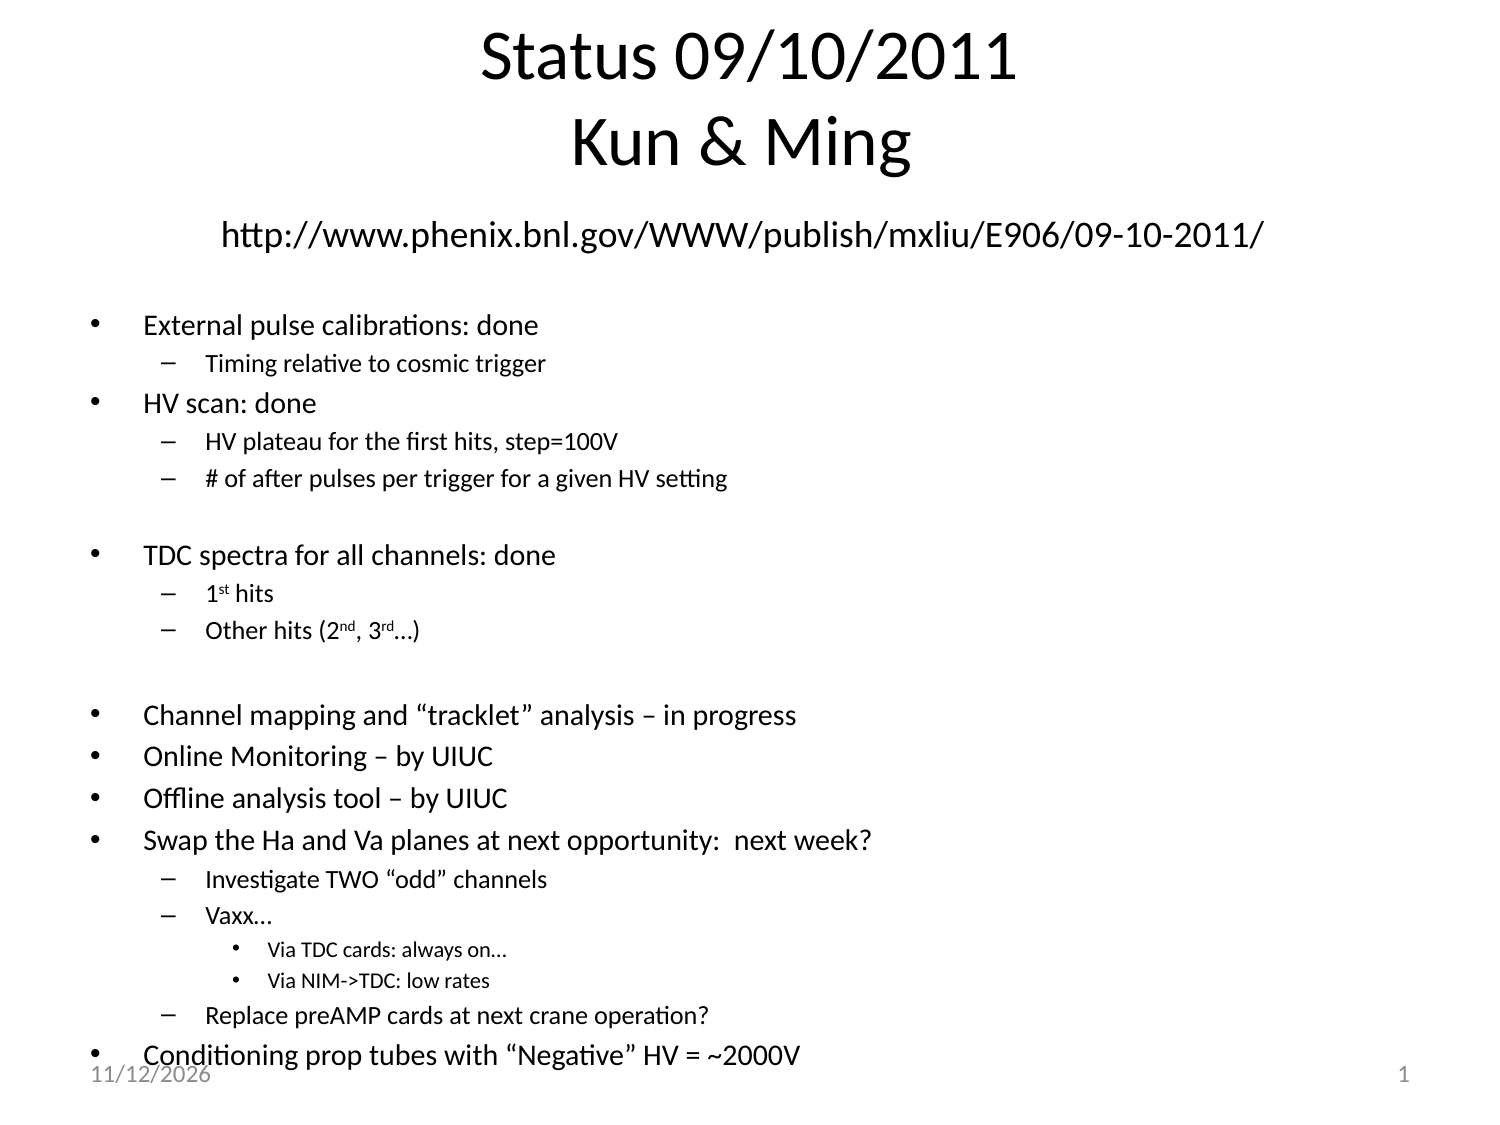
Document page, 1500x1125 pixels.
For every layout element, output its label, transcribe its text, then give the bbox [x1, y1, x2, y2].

slide_number 1 [1074, 1042, 1425, 1103]
title Status 09/10/2011 Kun & Ming [75, 0, 1425, 188]
text_box http://www.phenix.bnl.gov/WWW/publish/mxliu/E906/09-10-2011/ [205, 202, 1280, 262]
list External pulse calibrations: done Timing relative to cosmic trigger HV scan: done HV plateau for the first hits, step=100V # of after pulses per trigger for a given HV setting TDC spectra for all channels: done 1st hits Other hits (2nd, 3rd…) Channel mapping and “tracklet” analysis – in progress Online Monitoring – by UIUC Offline analysis tool – by UIUC Swap the Ha and Va planes at next opportunity: next week? Investigate TWO “odd” channels Vaxx… Via TDC cards: always on… Via NIM->TDC: low rates Replace preAMP cards at next crane operation? Conditioning prop tubes with “Negative” HV = ~2000V [75, 297, 1425, 1082]
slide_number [75, 1042, 425, 1103]
